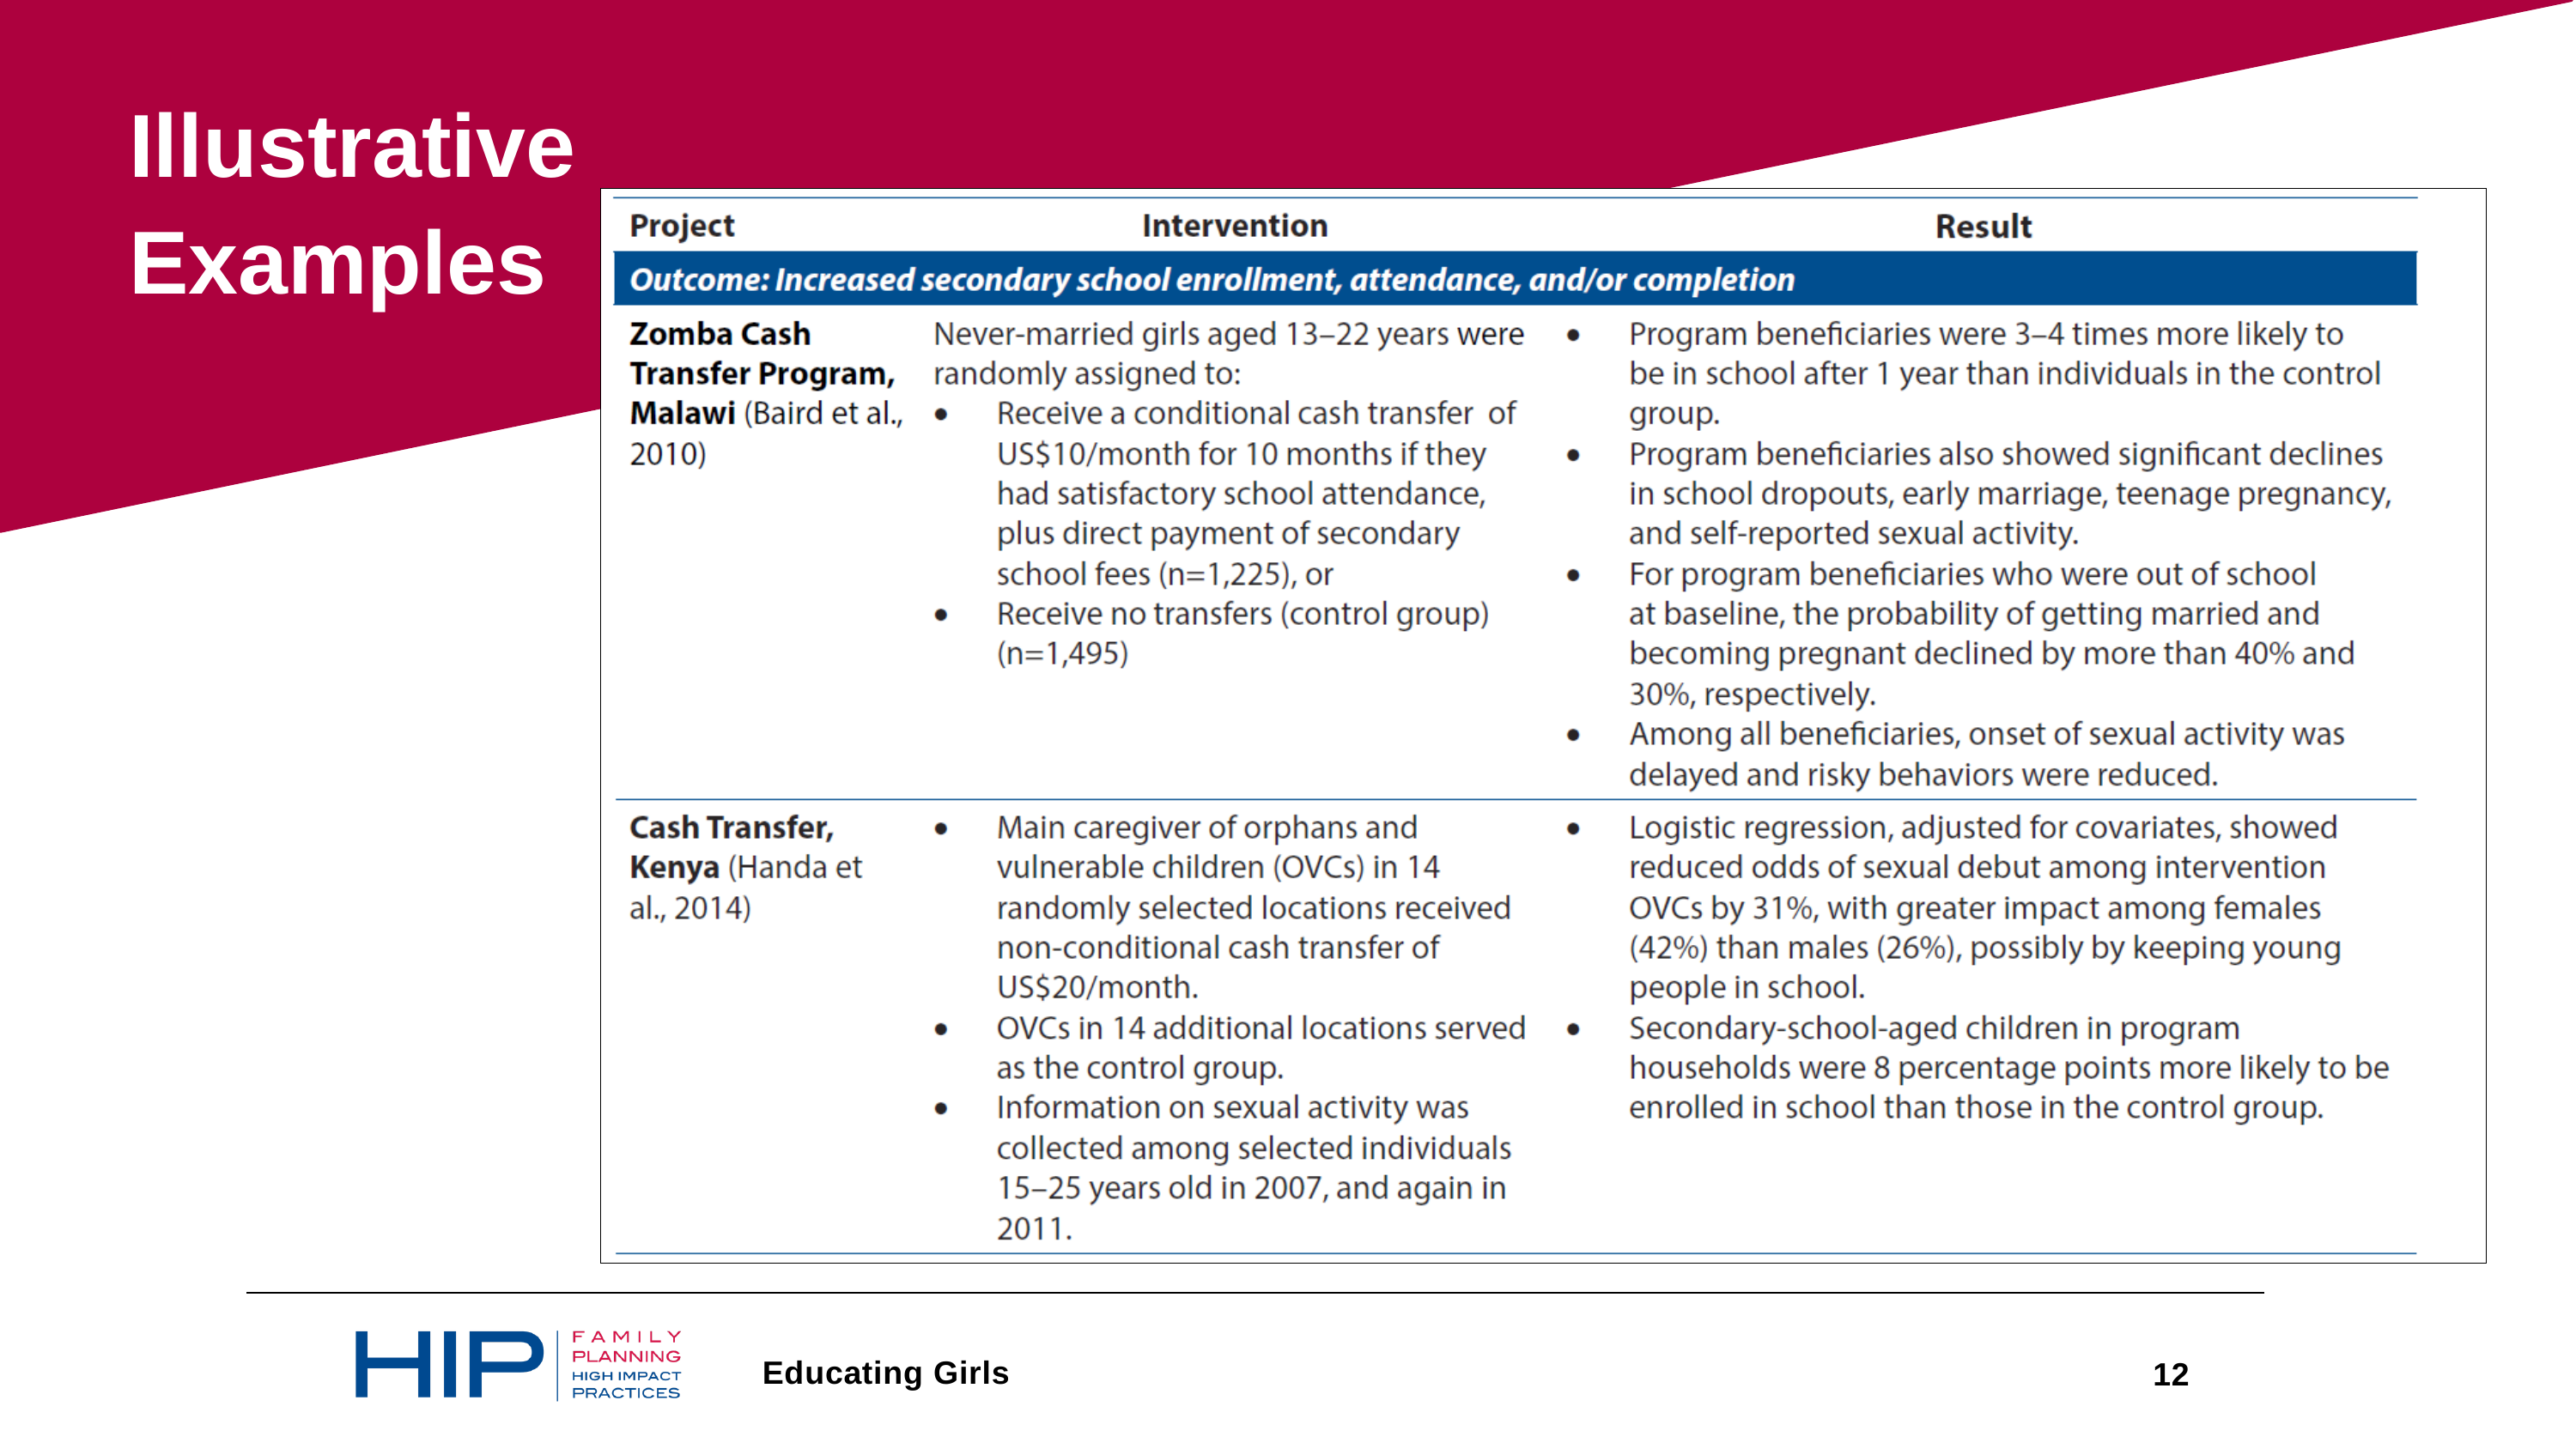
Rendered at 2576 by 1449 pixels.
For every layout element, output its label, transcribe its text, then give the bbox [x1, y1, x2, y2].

text_box Illustrative Examples [129, 79, 934, 312]
picture [600, 188, 2488, 1264]
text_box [246, 1292, 2265, 1411]
text_box [0, 0, 2573, 533]
